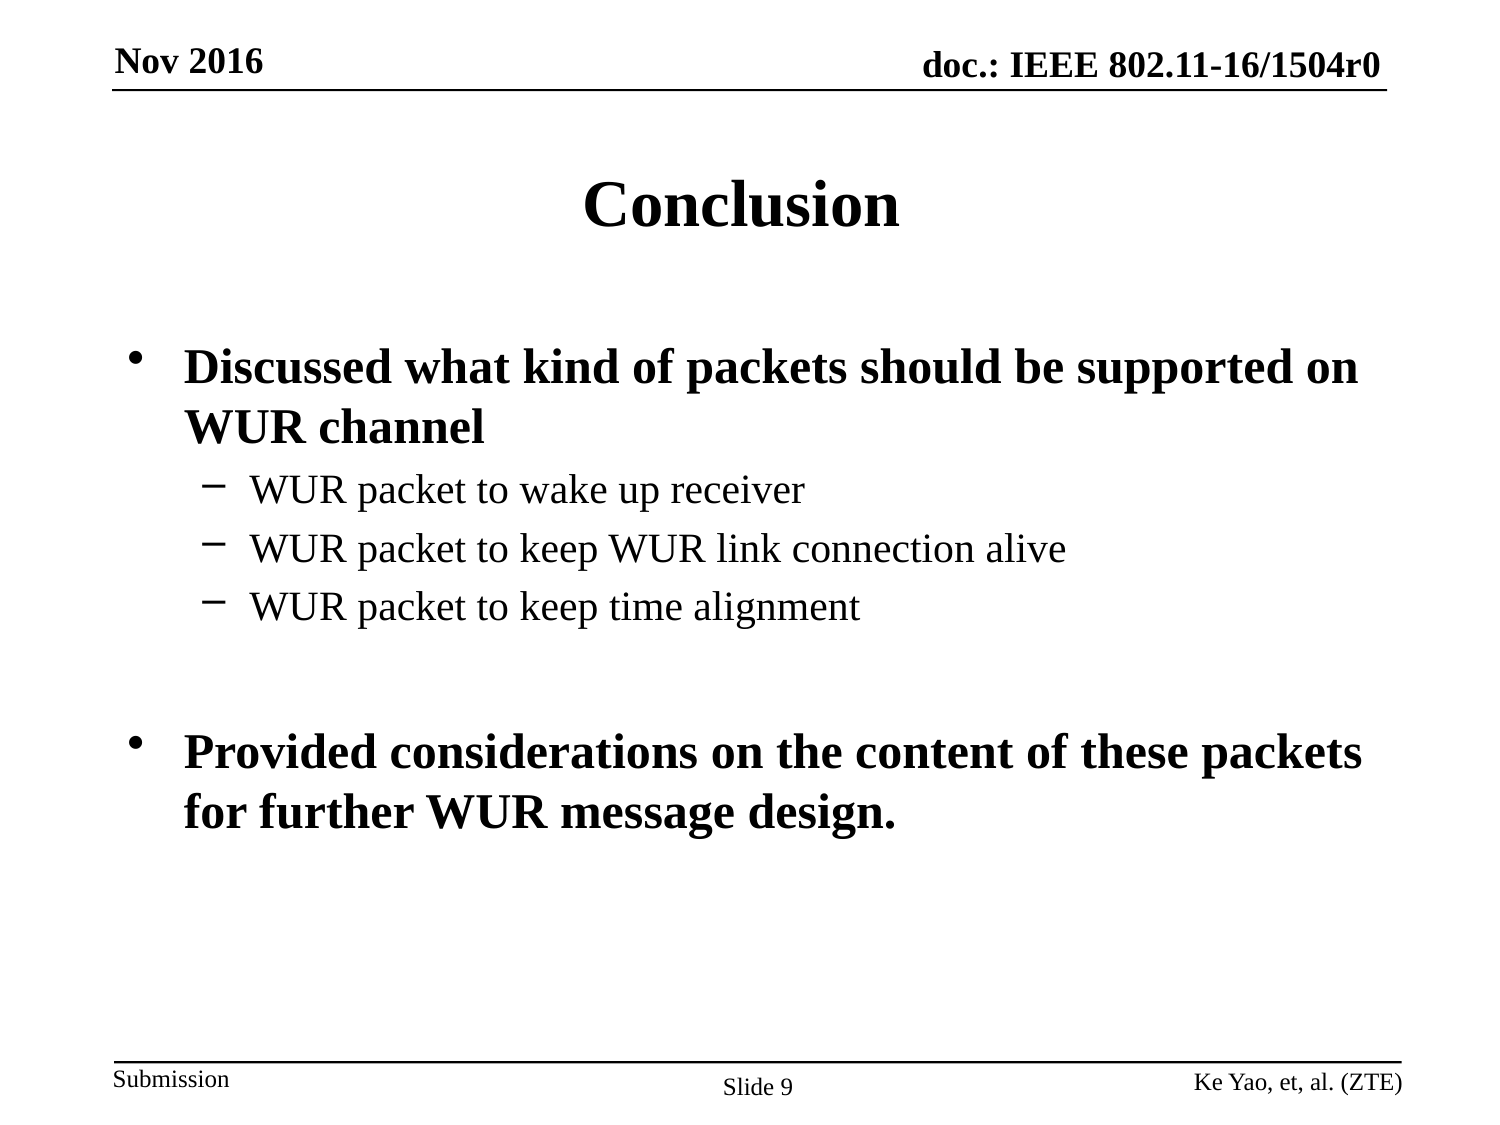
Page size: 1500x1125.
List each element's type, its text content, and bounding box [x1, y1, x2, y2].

title Conclusion [112, 112, 1388, 288]
slide_number Slide 9 [714, 1070, 802, 1101]
list Discussed what kind of packets should be supported on WUR channel WUR packet to wake up receiver WUR packet to keep WUR link connection alive WUR packet to keep time alignment Provided considerations on the content of these packets for further WUR message design. [112, 326, 1388, 1002]
footer Ke Yao, et, al. (ZTE) [1113, 1066, 1418, 1095]
